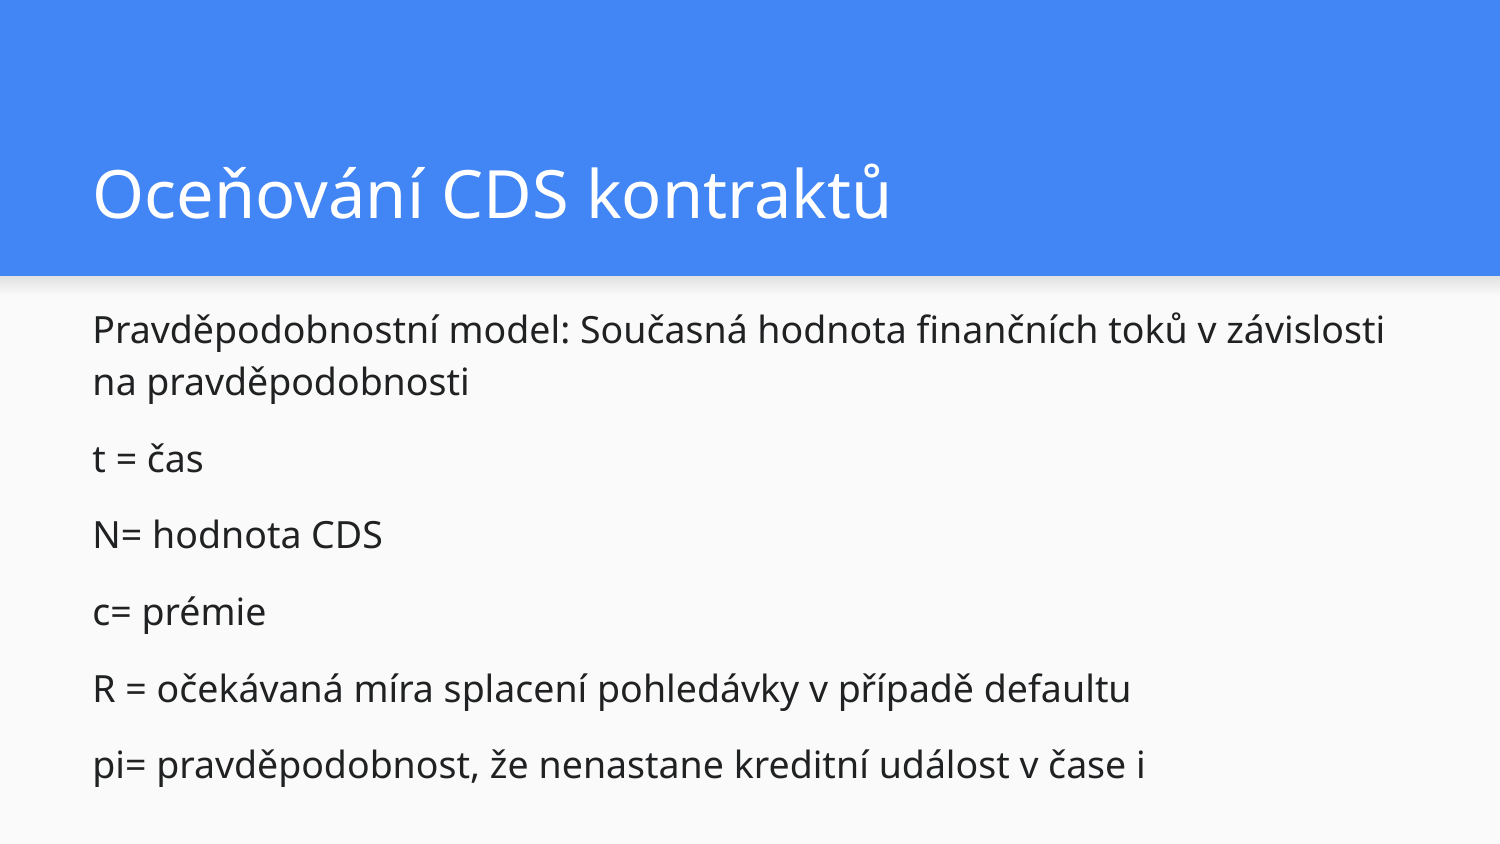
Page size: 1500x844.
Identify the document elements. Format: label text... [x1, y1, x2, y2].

list Pravděpodobnostní model: Současná hodnota finančních toků v závislosti na pravděpodobnosti t = čas N= hodnota CDS c= prémie R = očekávaná míra splacení pohledávky v případě defaultu pi= pravděpodobnost, že nenastane kreditní událost v čase i [77, 284, 1427, 823]
title Oceňování CDS kontraktů [77, 121, 1427, 248]
